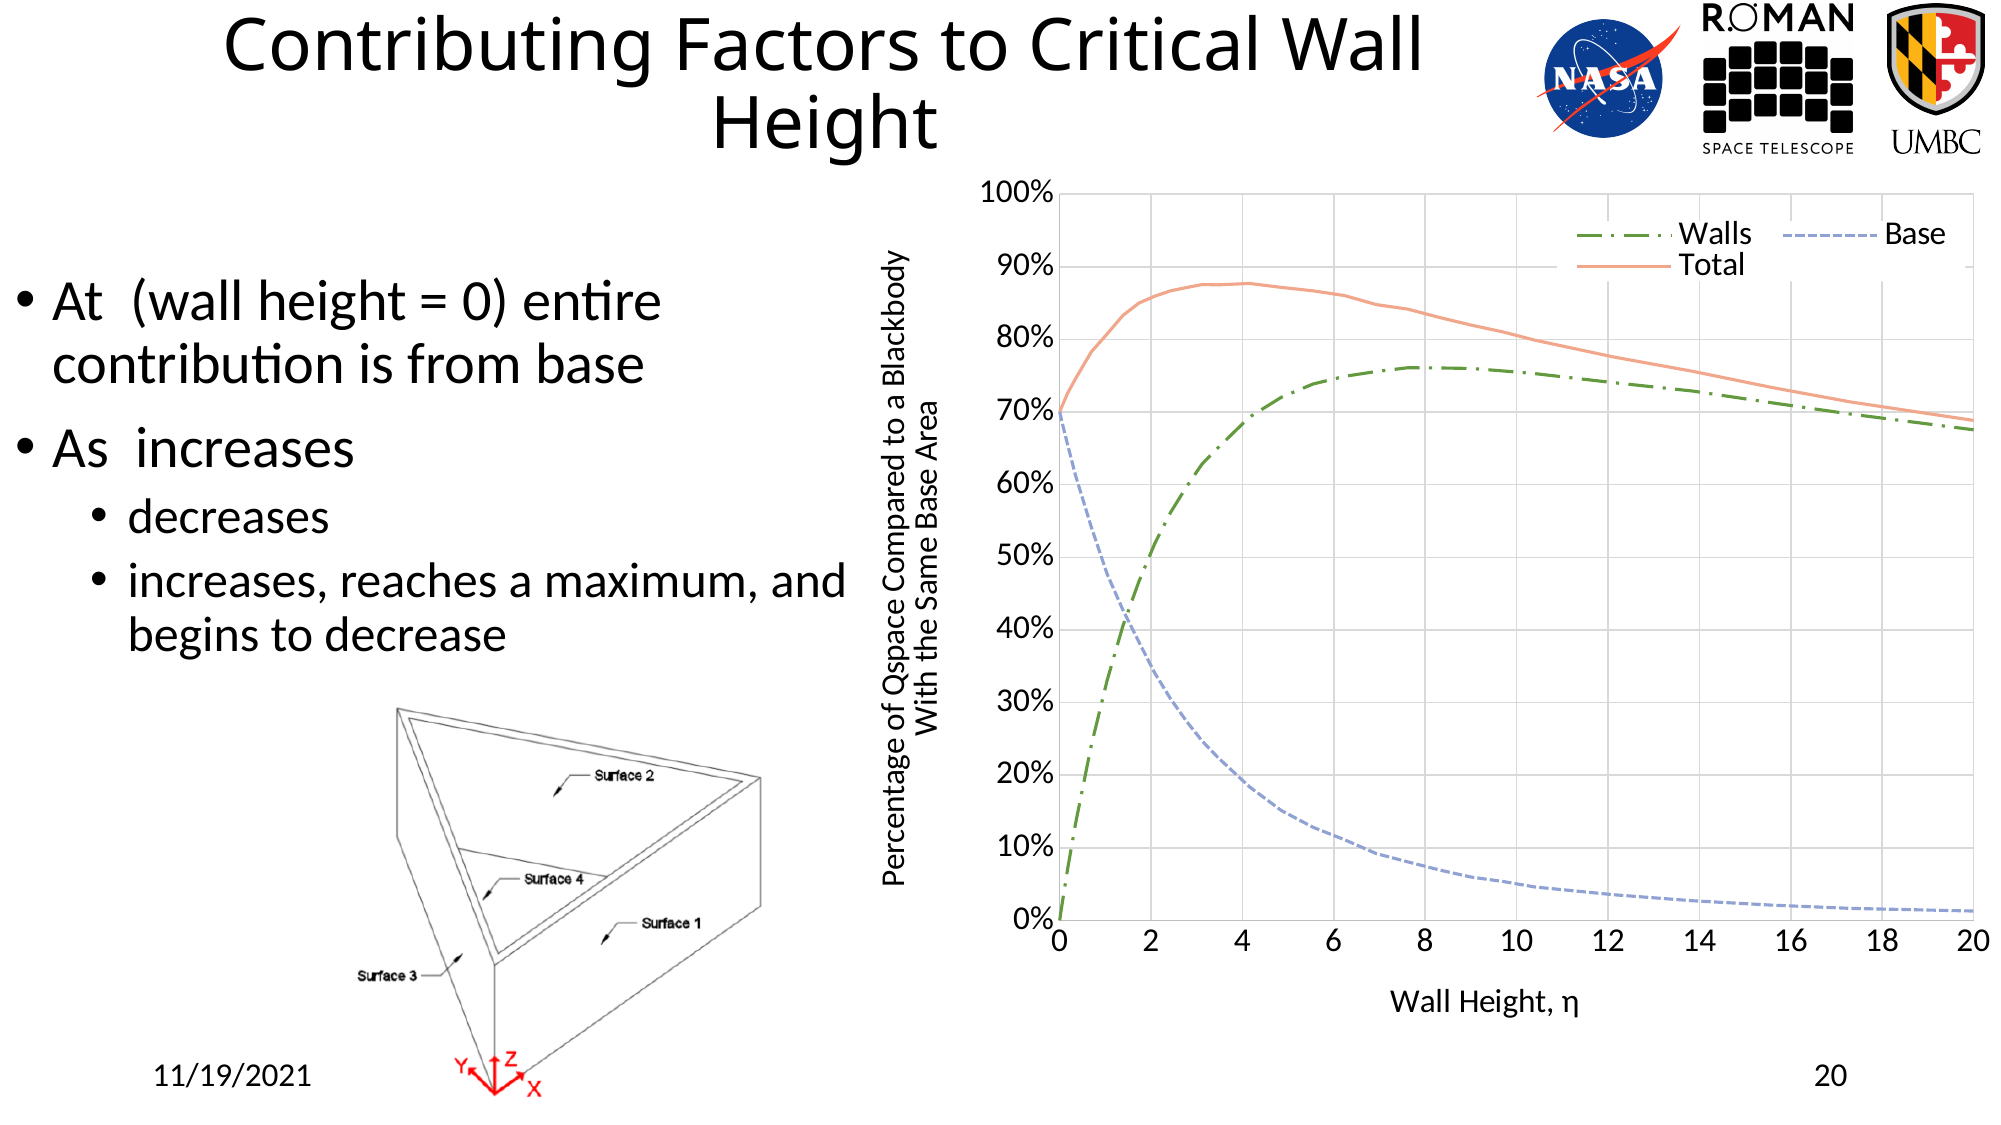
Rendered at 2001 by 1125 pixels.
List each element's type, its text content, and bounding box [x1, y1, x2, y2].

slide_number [137, 1042, 319, 1103]
title Contributing Factors to Critical Wall Height [137, 0, 1512, 173]
picture [1703, 3, 1853, 154]
picture [1528, 3, 1687, 154]
picture [1887, 3, 1985, 154]
chart [819, 172, 2000, 1075]
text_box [319, 688, 787, 1125]
slide_number 20 [1412, 1075, 1863, 1103]
